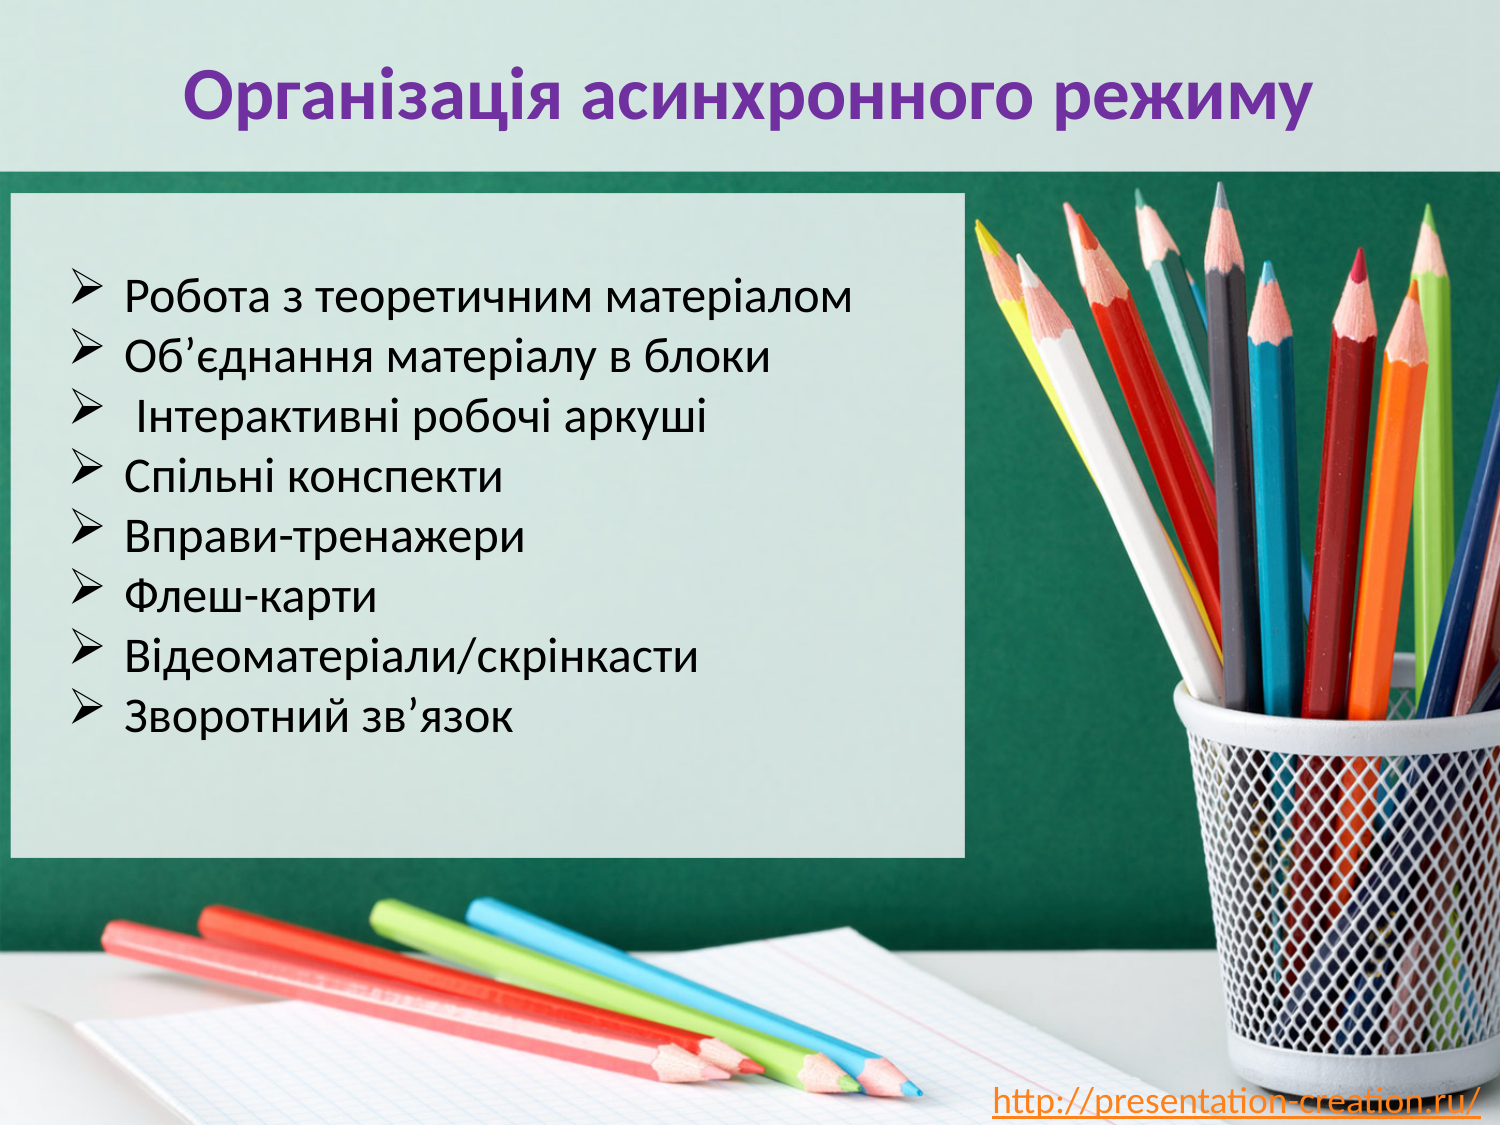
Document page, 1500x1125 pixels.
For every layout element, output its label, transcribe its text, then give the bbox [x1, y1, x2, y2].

title Організація асинхронного режиму [75, 0, 1425, 183]
picture [0, 0, 1500, 1125]
text_box Робота з теоретичним матеріалом Об’єднання матеріалу в блоки Інтерактивні робочі аркуші Спільні конспекти Вправи-тренажери Флеш-карти Відеоматеріали/скрінкасти Зворотний зв’язок [53, 255, 894, 751]
